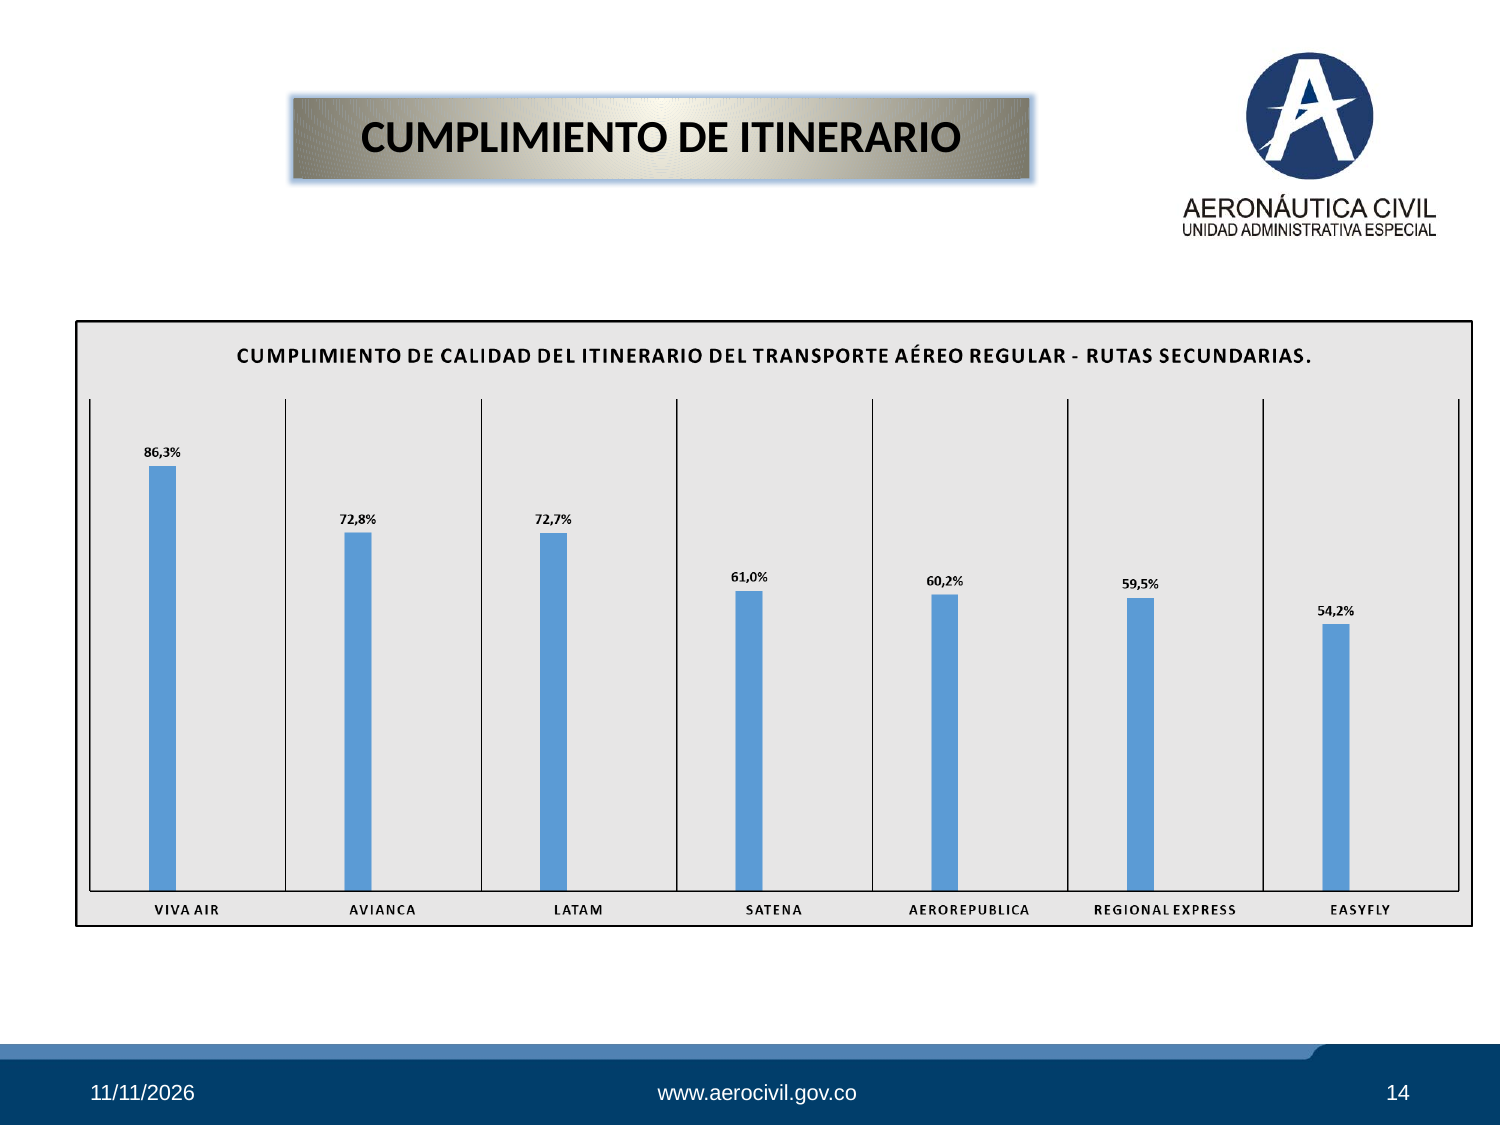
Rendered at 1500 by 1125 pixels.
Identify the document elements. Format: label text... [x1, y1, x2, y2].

picture [0, 0, 1500, 1125]
text_box CUMPLIMIENTO DE ITINERARIO [293, 98, 1030, 179]
footer www.aerocivil.gov.co [293, 1070, 1222, 1112]
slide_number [75, 1070, 242, 1112]
slide_number 14 [1269, 1070, 1425, 1112]
